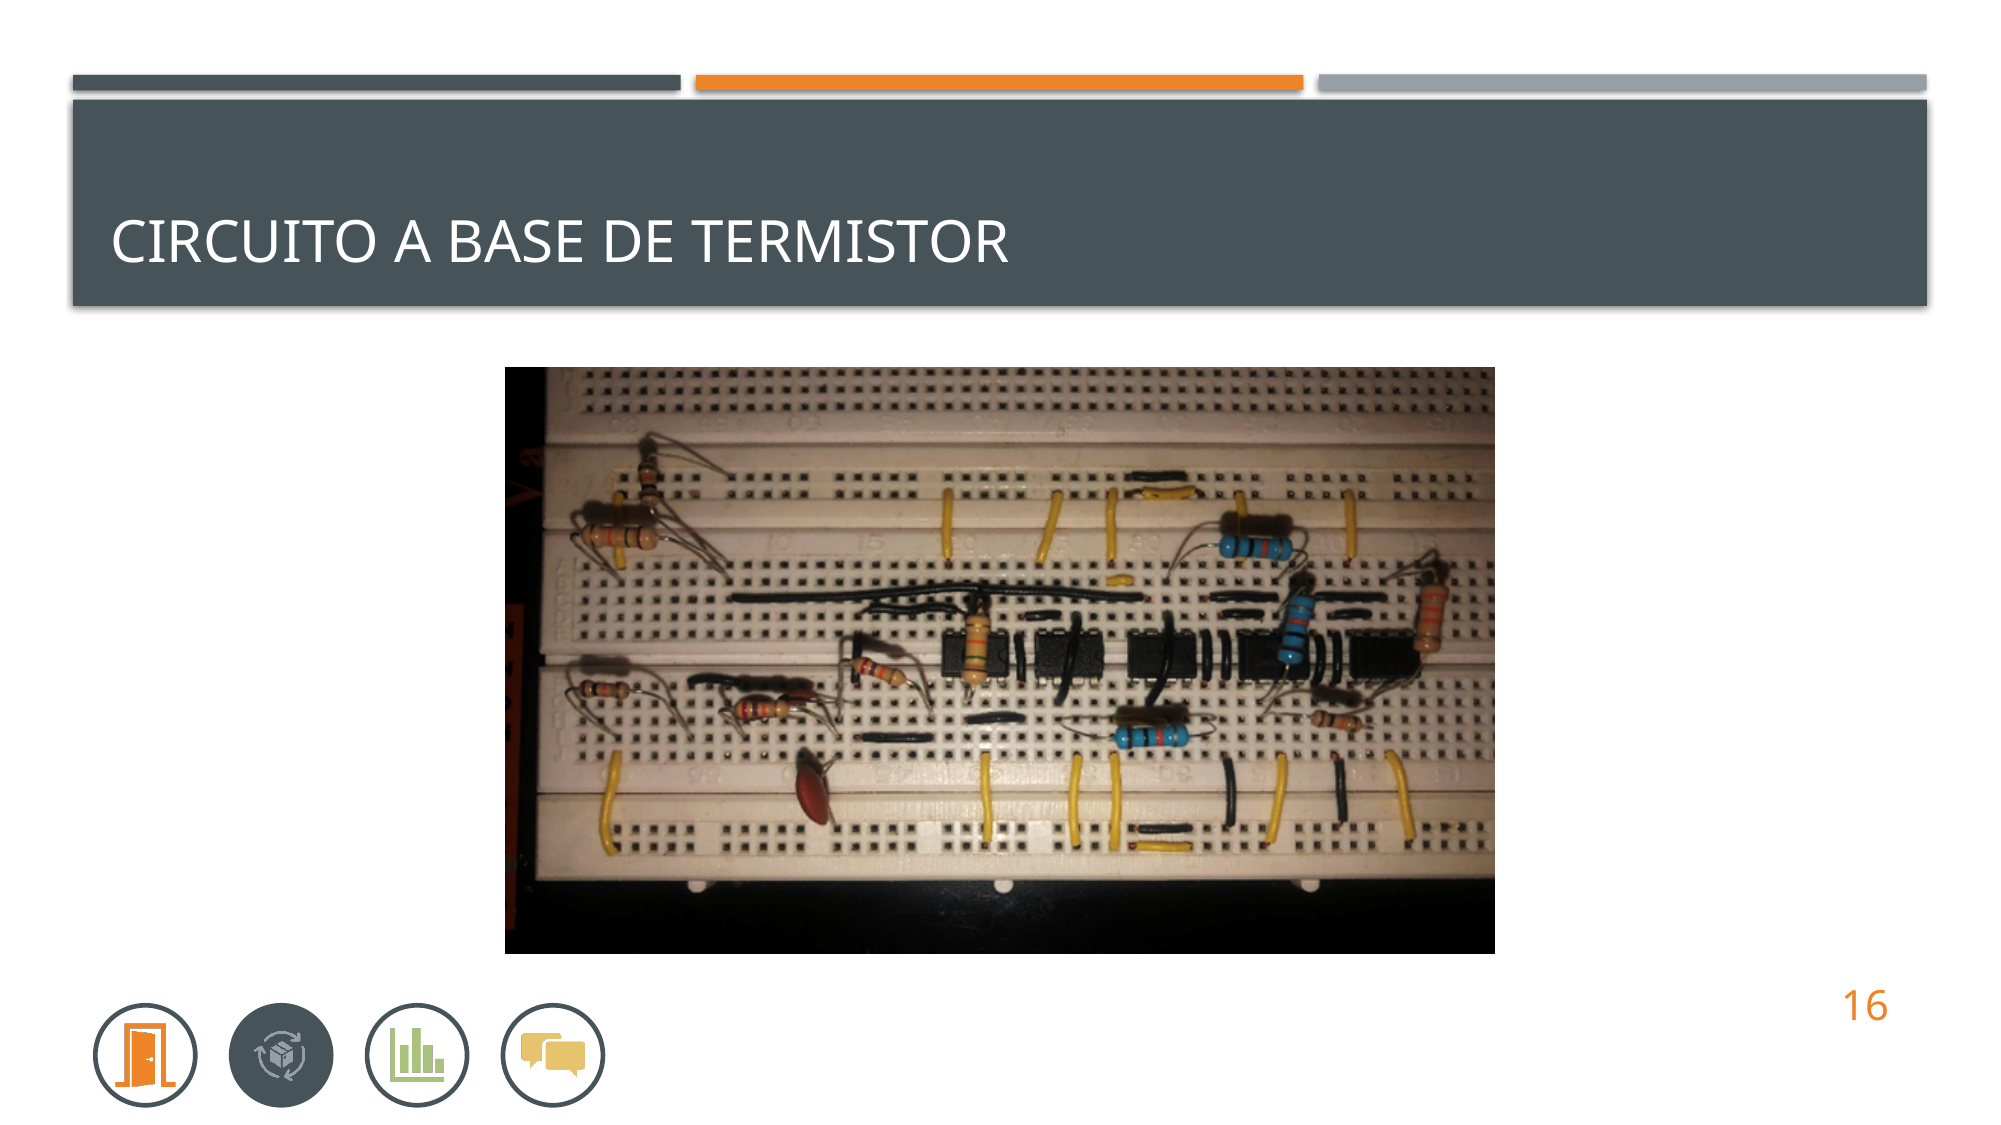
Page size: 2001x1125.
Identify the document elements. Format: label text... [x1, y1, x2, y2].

text_box [248, 1003, 314, 1015]
text_box [394, 1102, 440, 1108]
text_box [530, 1102, 576, 1108]
text_box [258, 1102, 304, 1108]
picture [379, 1017, 456, 1094]
picture [504, 366, 1496, 954]
picture [514, 1017, 591, 1094]
picture [243, 1017, 320, 1094]
title Circuito a base de termistor [95, 119, 1905, 282]
text_box [384, 1003, 450, 1015]
text_box [323, 1024, 334, 1086]
text_box [93, 1028, 101, 1083]
text_box [122, 1102, 168, 1108]
text_box [188, 1025, 198, 1085]
text_box [459, 1024, 469, 1086]
text_box [501, 1027, 509, 1083]
slide_number 16 [1732, 977, 1905, 1037]
text_box [520, 1003, 586, 1015]
text_box [365, 1028, 373, 1083]
text_box [229, 1028, 237, 1083]
picture [107, 1017, 184, 1094]
text_box [597, 1027, 605, 1083]
text_box [112, 1003, 178, 1015]
